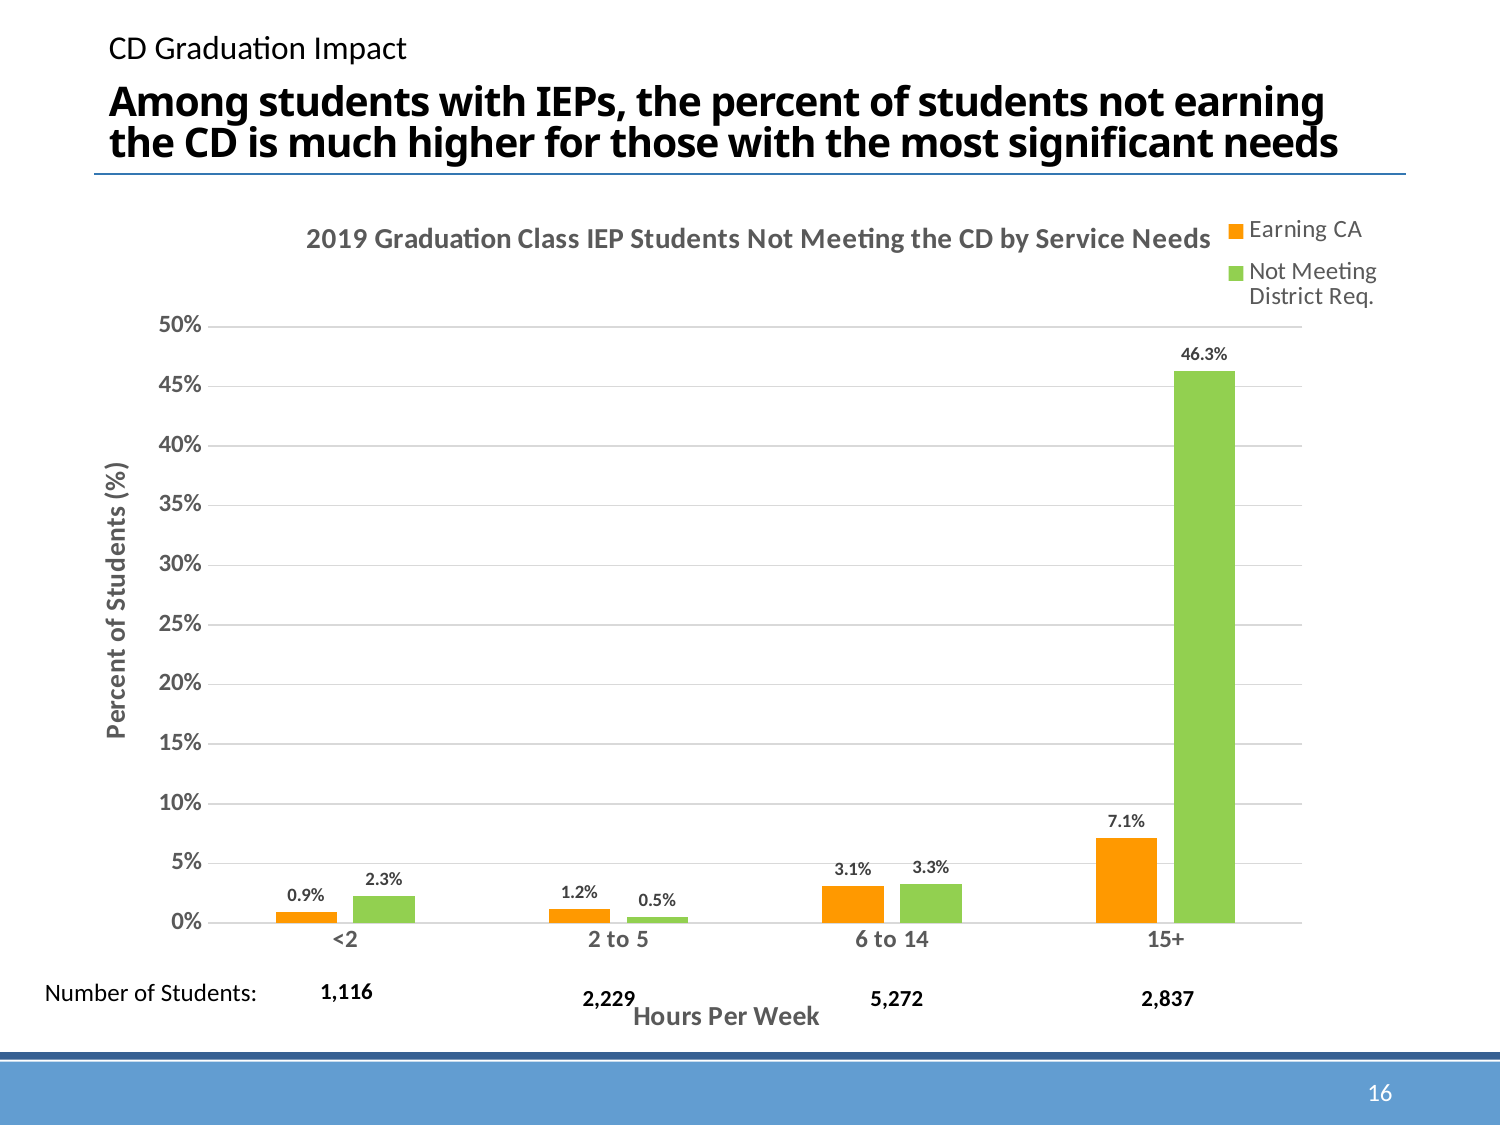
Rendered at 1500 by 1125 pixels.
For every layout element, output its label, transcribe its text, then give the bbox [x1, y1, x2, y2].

title Among students with IEPs, the percent of students not earning the CD is much higher for those with the most significant needs [94, 47, 1406, 174]
chart [93, 188, 1407, 1042]
text_box CD Graduation Impact [94, 19, 448, 74]
text_box Number of Students: [30, 969, 90, 1015]
